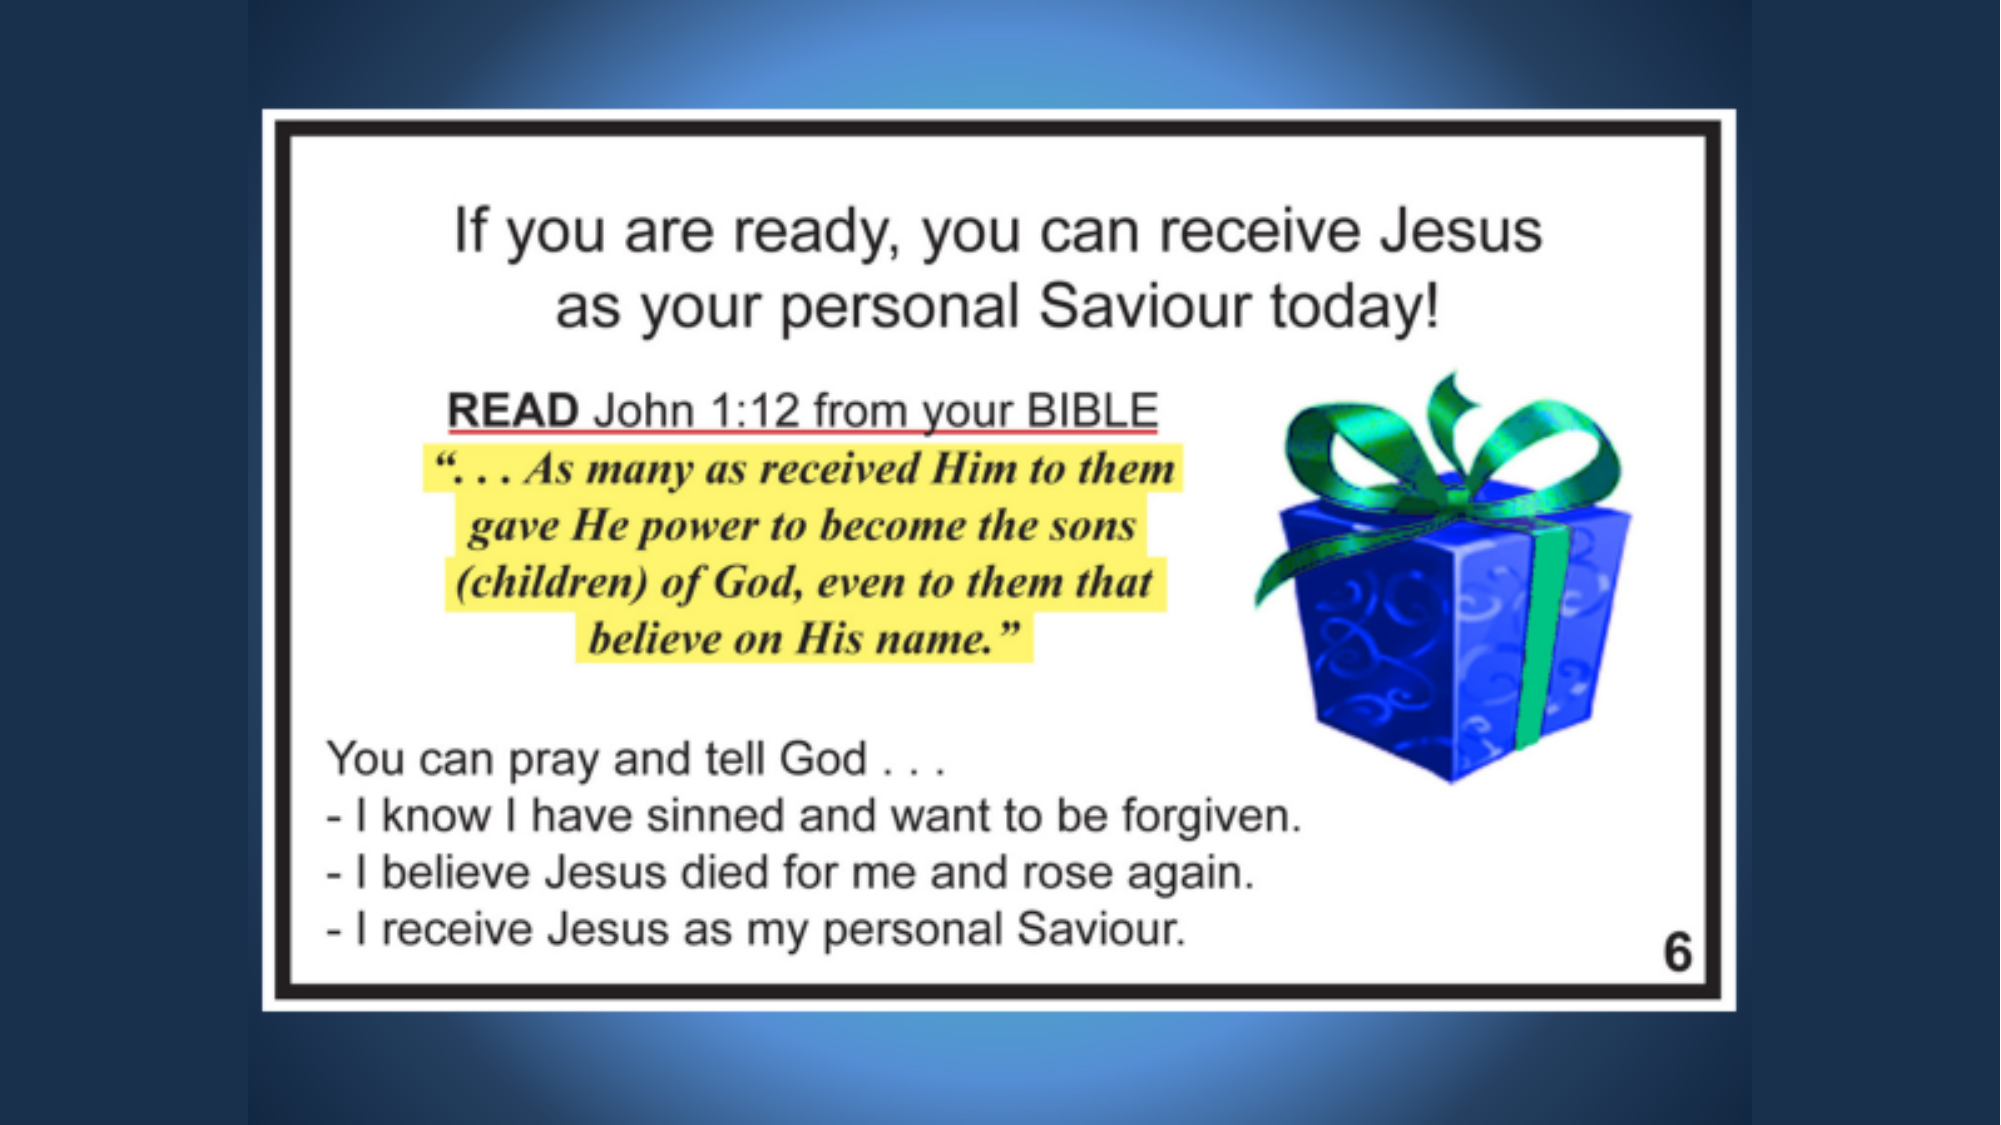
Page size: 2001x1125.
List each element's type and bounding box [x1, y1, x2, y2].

picture [248, 0, 1752, 1125]
